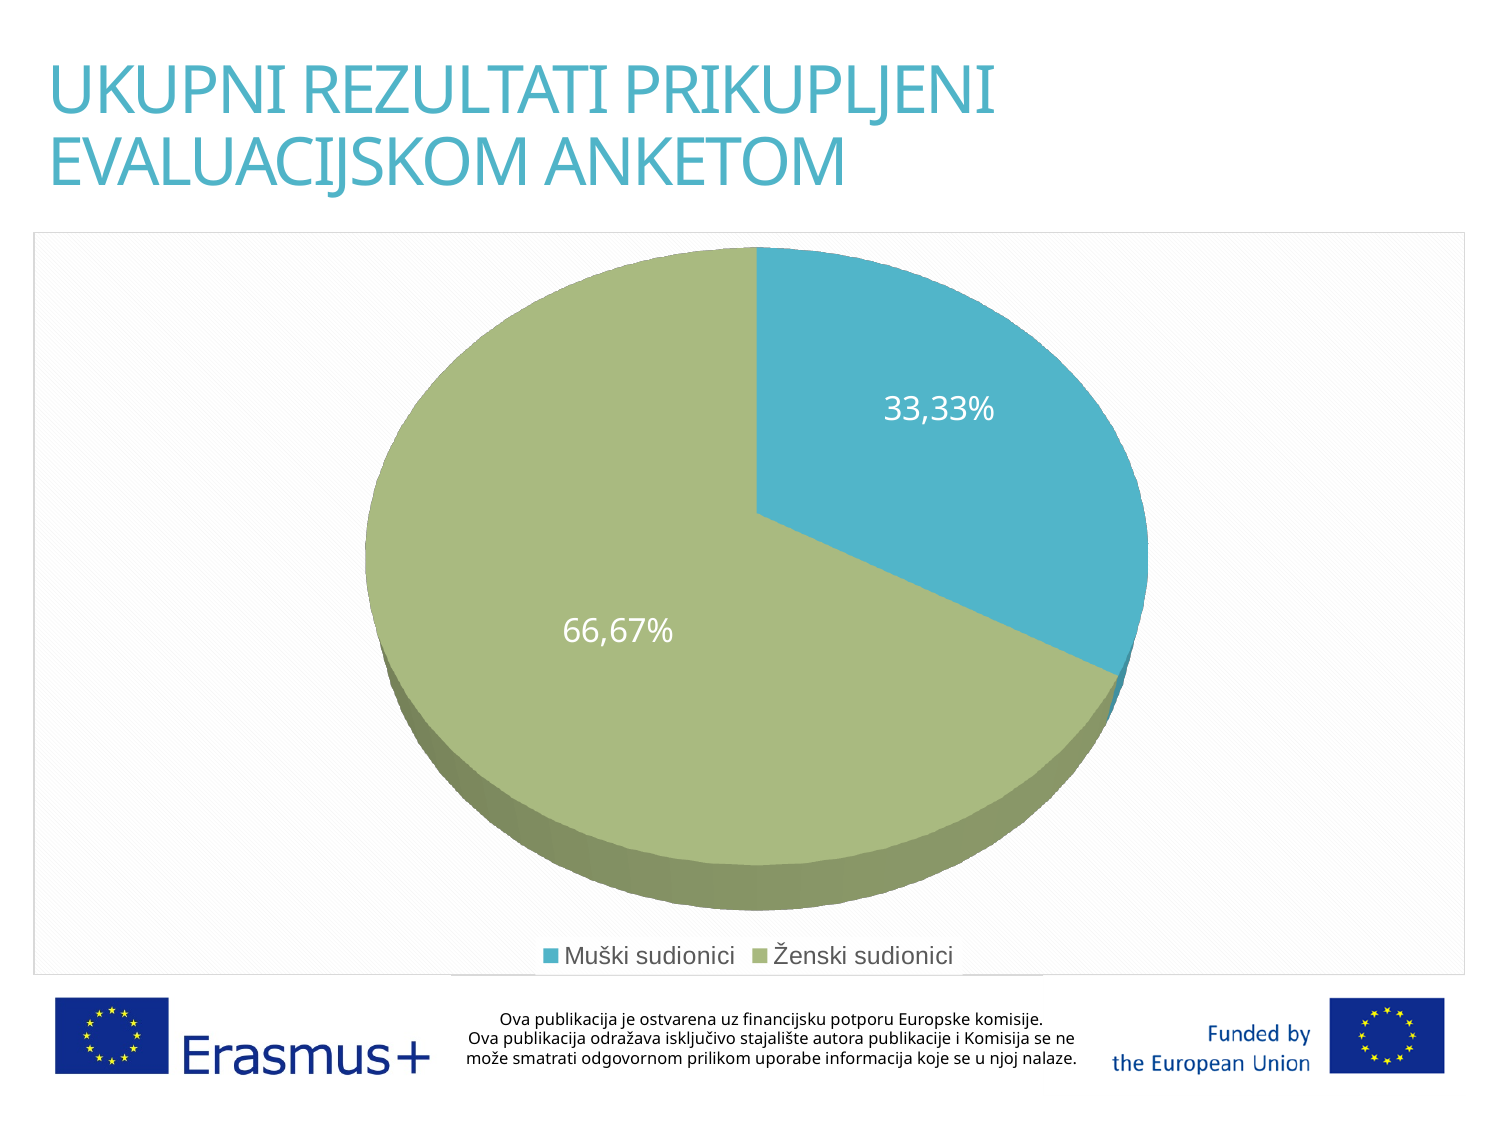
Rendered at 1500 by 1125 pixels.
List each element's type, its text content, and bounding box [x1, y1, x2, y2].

text_box Ova publikacija je ostvarena uz financijsku potporu Europske komisije. Ova publikacija odražava isključivo stajalište autora publikacije i Komisija se ne može smatrati odgovornom prilikom uporabe informacija koje se u njoj nalaze. [451, 1000, 1042, 1096]
picture [32, 975, 451, 1096]
picture [1042, 975, 1466, 1096]
title UKUPNI REZULTATI PRIKUPLJENI EVALUACIJSKOM ANKETOM [33, 36, 1466, 220]
chart [32, 231, 1466, 977]
